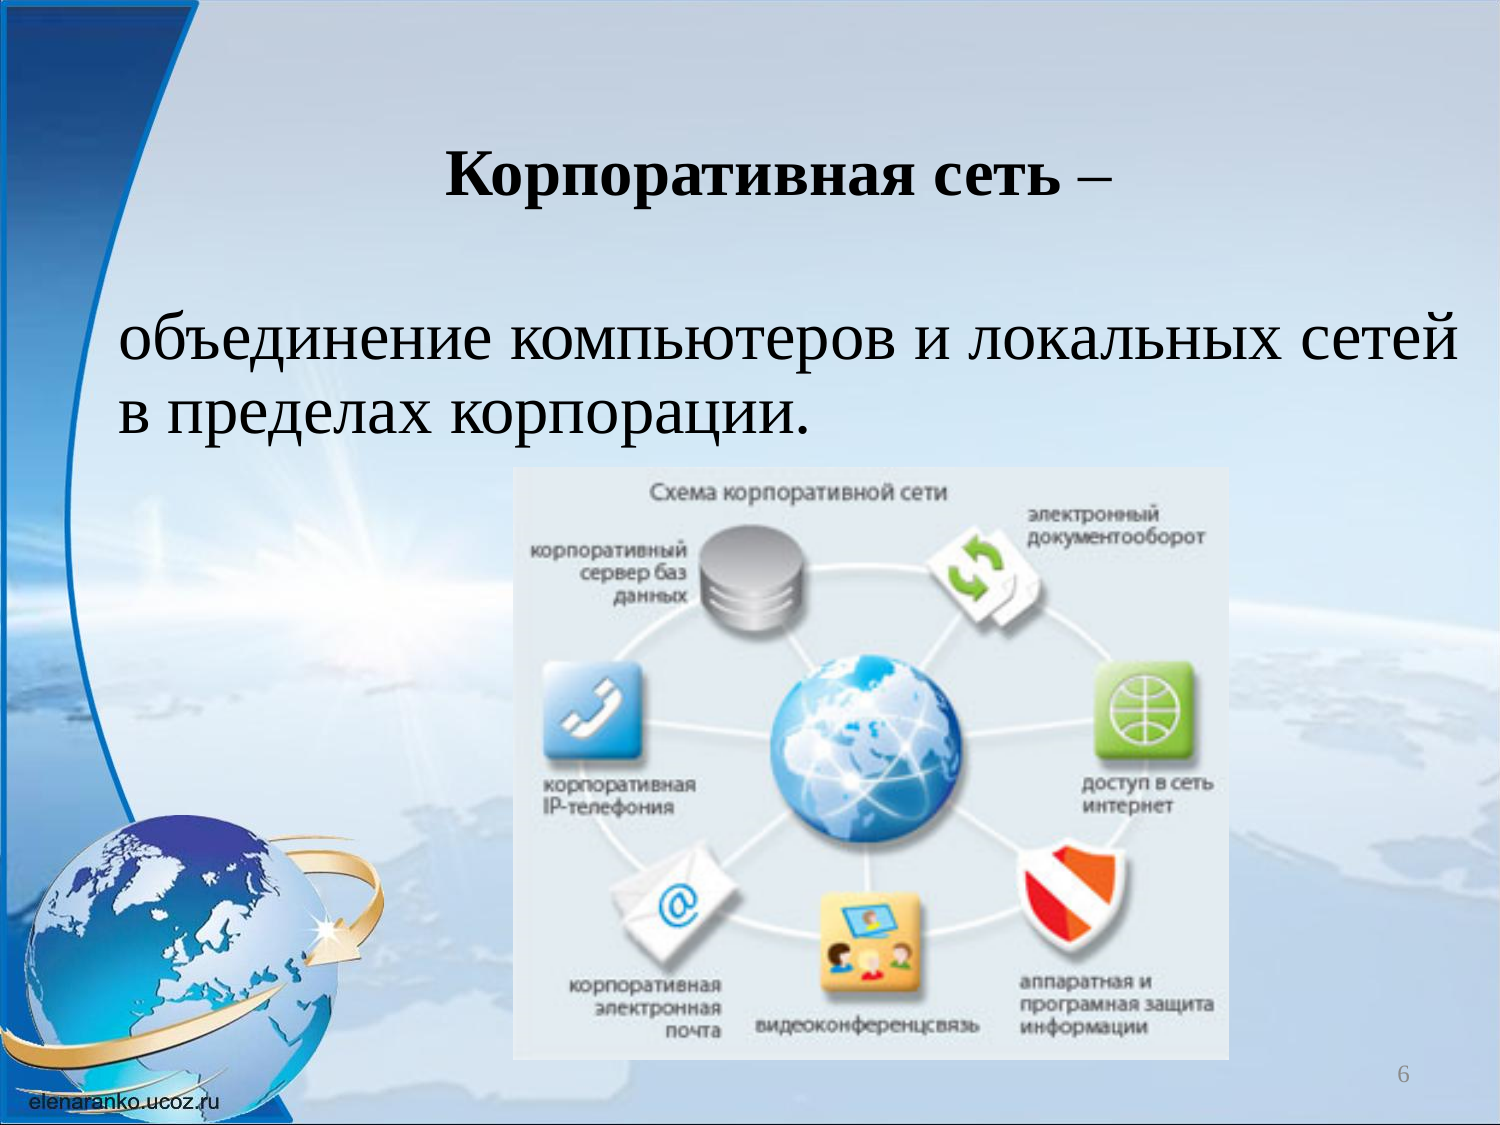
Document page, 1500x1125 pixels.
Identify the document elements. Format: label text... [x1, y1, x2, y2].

slide_number 6 [1074, 1042, 1425, 1103]
list объединение компьютеров и локальных сетей в пределах корпорации. [46, 292, 1500, 668]
title Корпоративная сеть – [75, 93, 1500, 244]
picture [0, 0, 1500, 1125]
